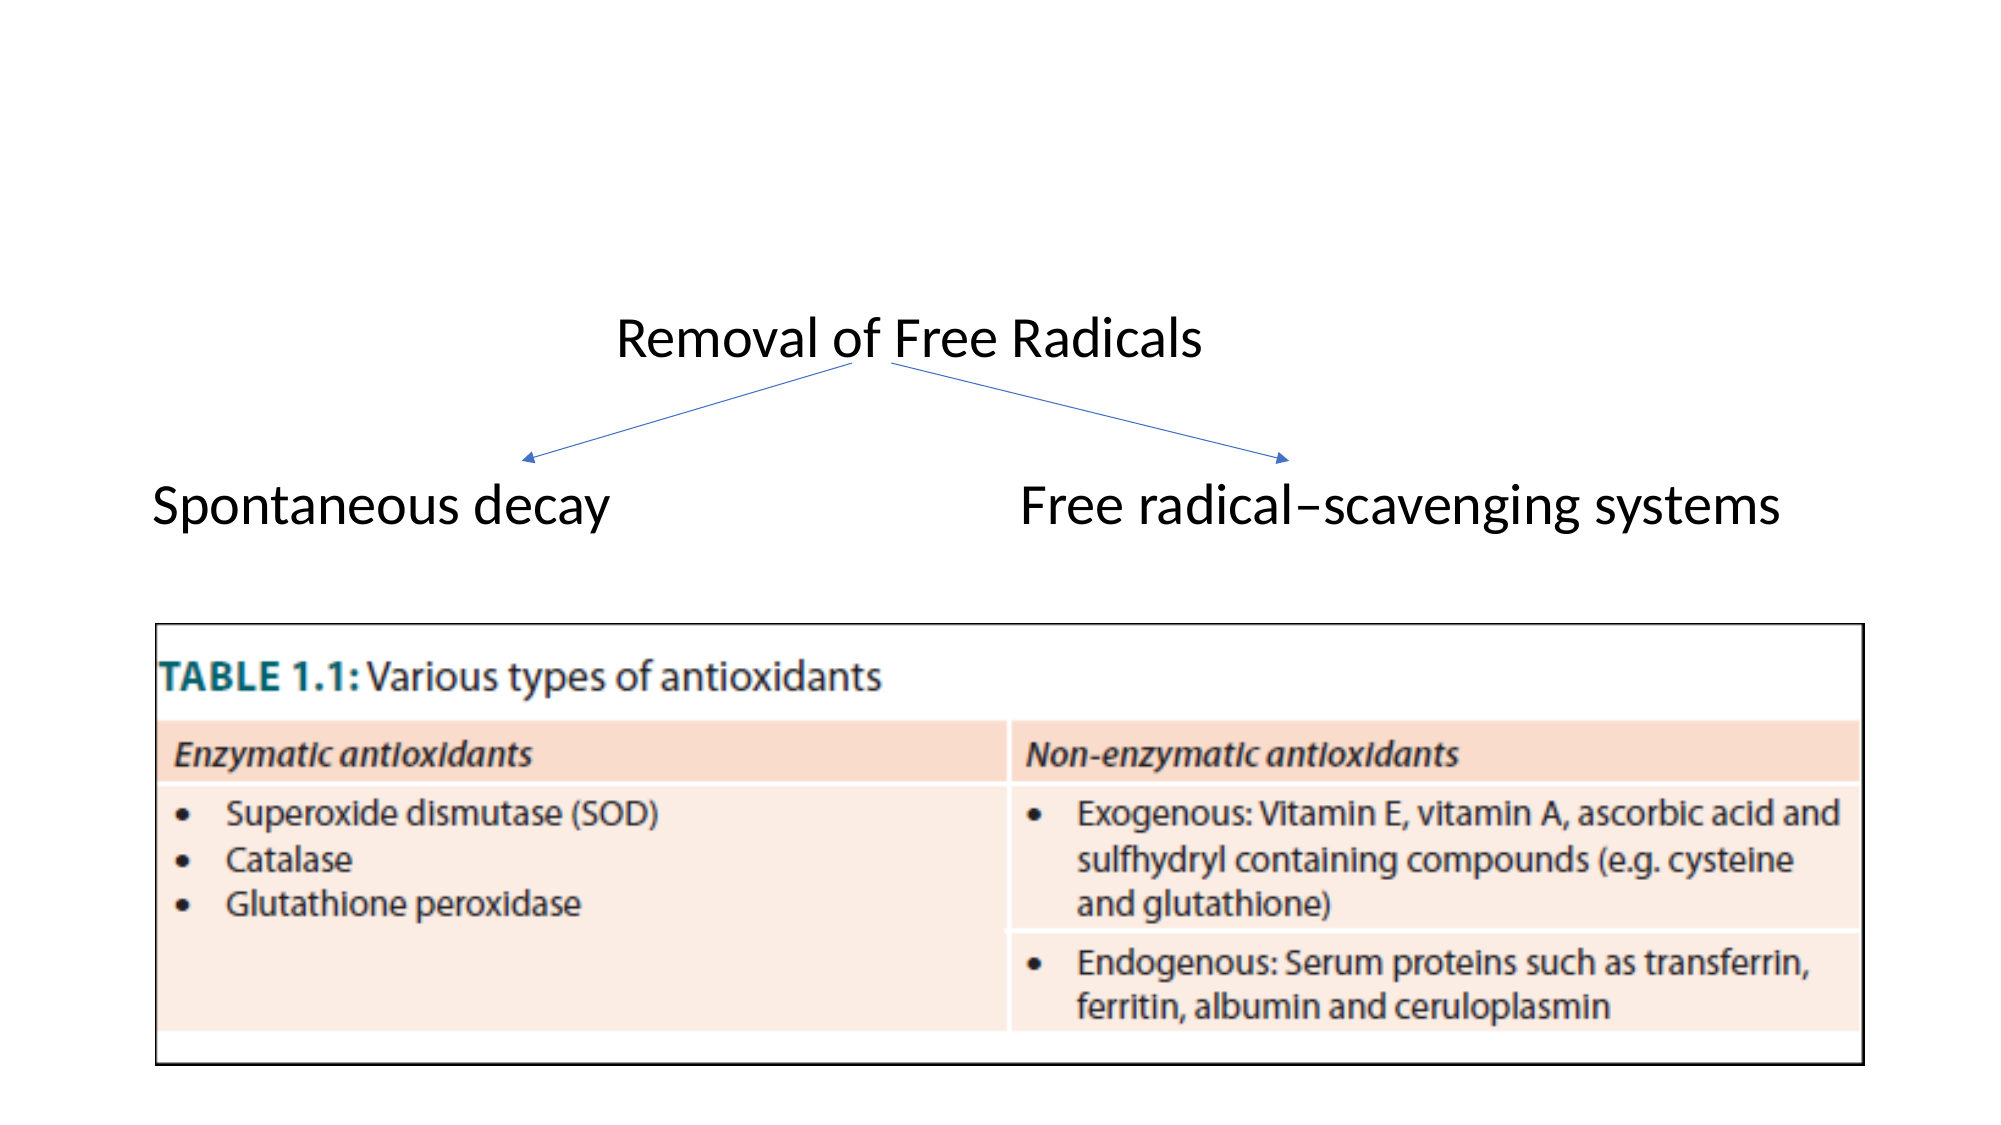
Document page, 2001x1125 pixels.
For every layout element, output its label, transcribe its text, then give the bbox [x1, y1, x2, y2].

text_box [891, 363, 1290, 461]
picture [155, 623, 1865, 1066]
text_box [521, 363, 853, 461]
list Removal of Free Radicals Spontaneous decay Free radical–scavenging systems [137, 299, 1863, 1014]
